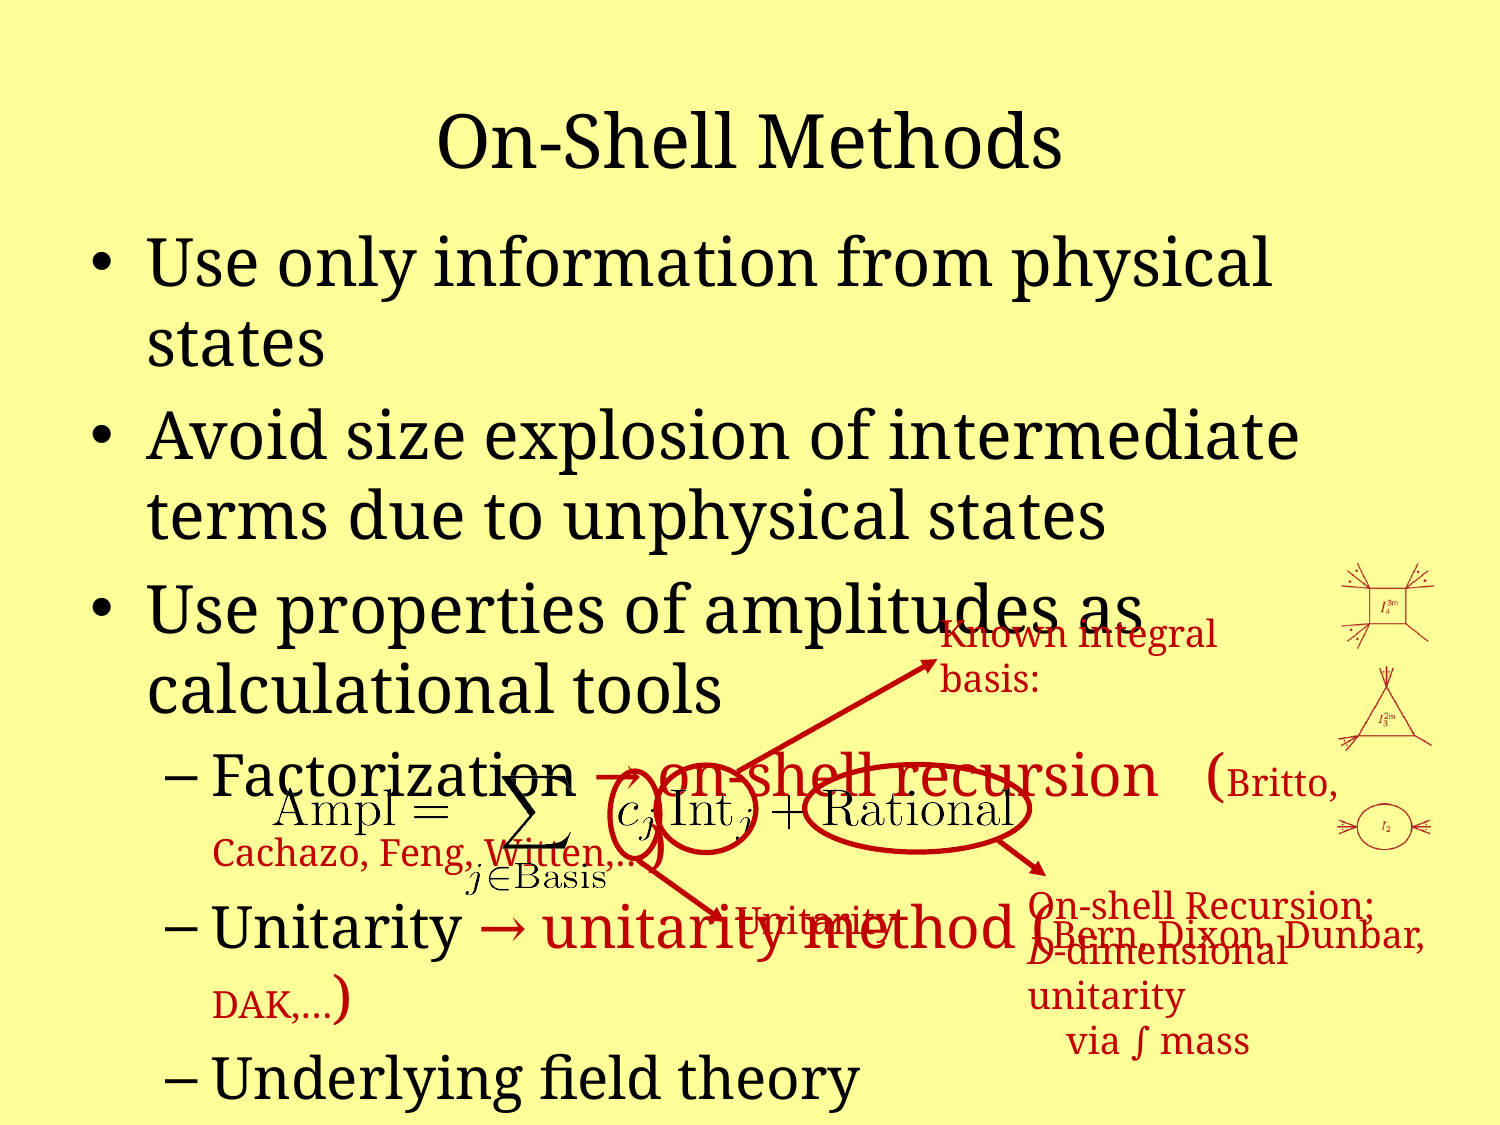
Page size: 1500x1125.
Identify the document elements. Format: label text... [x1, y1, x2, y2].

slide_number [75, 1050, 988, 1103]
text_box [1328, 549, 1451, 851]
text_box [677, 765, 735, 773]
text_box [1019, 789, 1030, 827]
text_box [850, 764, 984, 773]
text_box Known integral basis: [924, 602, 1323, 708]
picture [268, 774, 1015, 901]
title On-Shell Methods [75, 45, 1425, 212]
list Use only information from physical states Avoid size explosion of intermediate terms due to unphysical states Use properties of amplitudes as calculational tools Factorization → on-shell recursion (Britto, Cachazo, Feng, Witten,…) Unitarity → unitarity method (Bern, Dixon, Dunbar, DAK,…) Underlying field theory integral basis Formalism [75, 212, 1475, 1050]
text_box [707, 910, 720, 922]
text_box [1019, 855, 1047, 877]
text_box Unitarity [720, 909, 1012, 950]
text_box On-shell Recursion; D-dimensional unitarity via ∫ mass [1012, 874, 1469, 1070]
